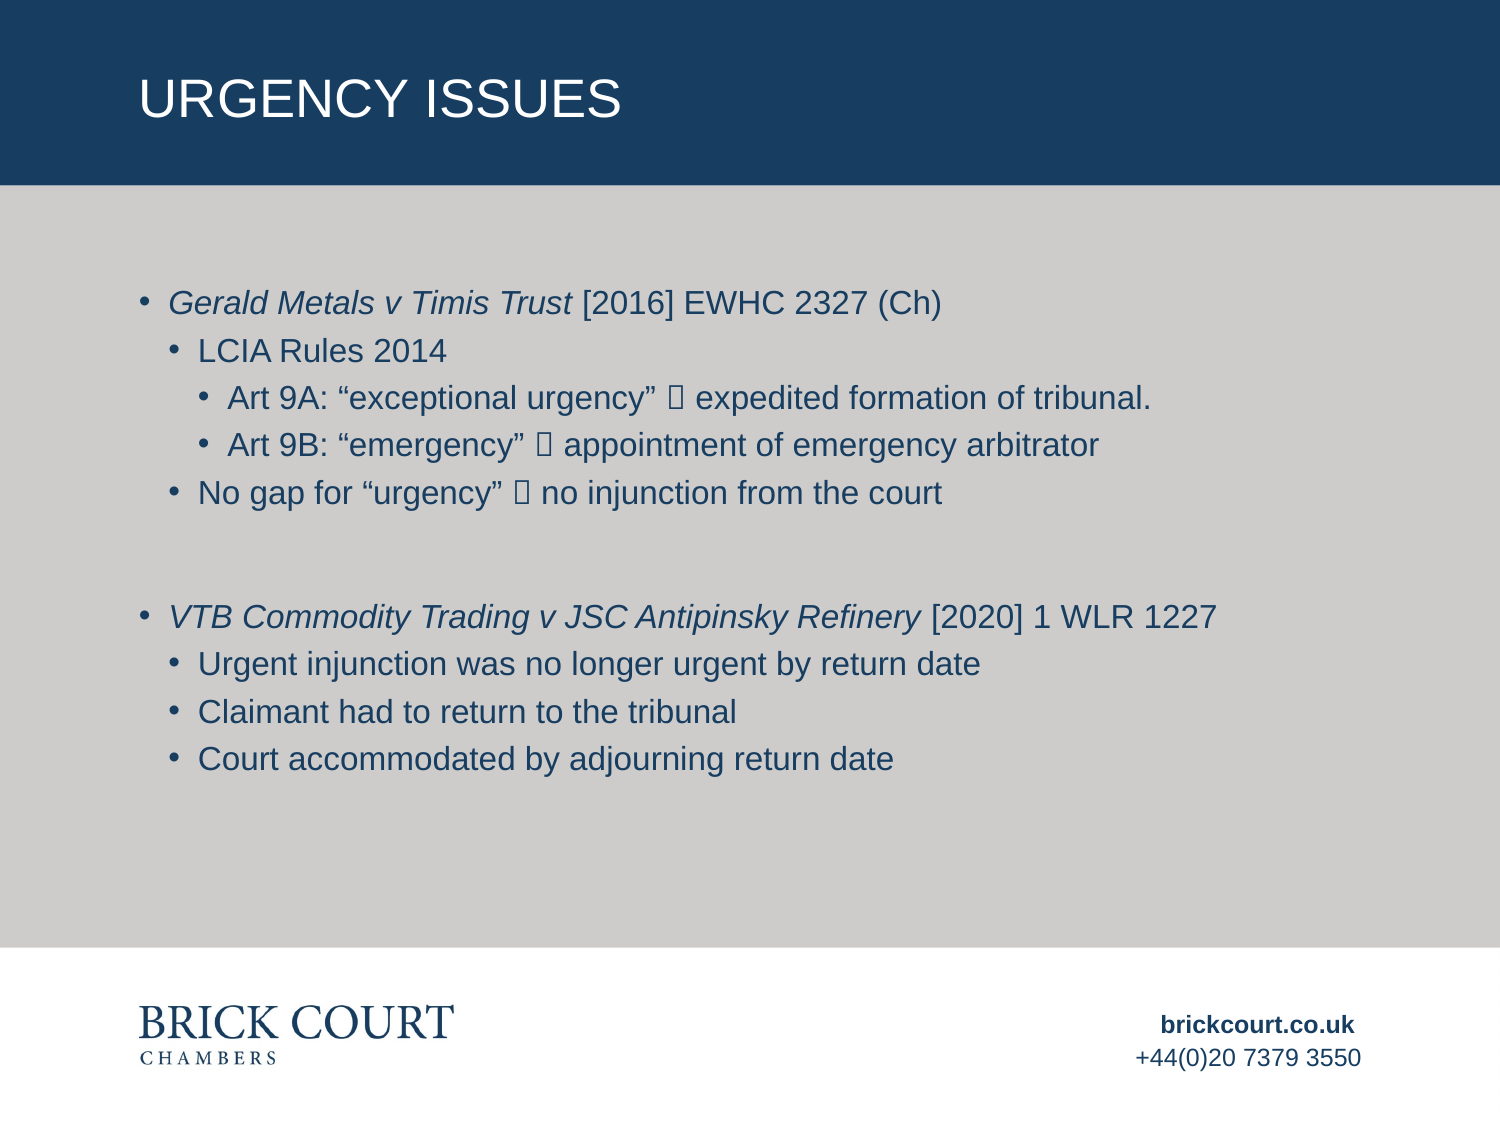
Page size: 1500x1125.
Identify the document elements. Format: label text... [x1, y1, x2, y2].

title Urgency issues [138, 59, 1359, 140]
footer brickcourt.co.uk +44(0)20 7379 3550 [871, 1008, 1378, 1069]
list Gerald Metals v Timis Trust [2016] EWHC 2327 (Ch) LCIA Rules 2014 Art 9A: “exceptional urgency”  expedited formation of tribunal. Art 9B: “emergency”  appointment of emergency arbitrator No gap for “urgency”  no injunction from the court VTB Commodity Trading v JSC Antipinsky Refinery [2020] 1 WLR 1227 Urgent injunction was no longer urgent by return date Claimant had to return to the tribunal Court accommodated by adjourning return date [138, 281, 1362, 949]
picture [0, 948, 1500, 1125]
